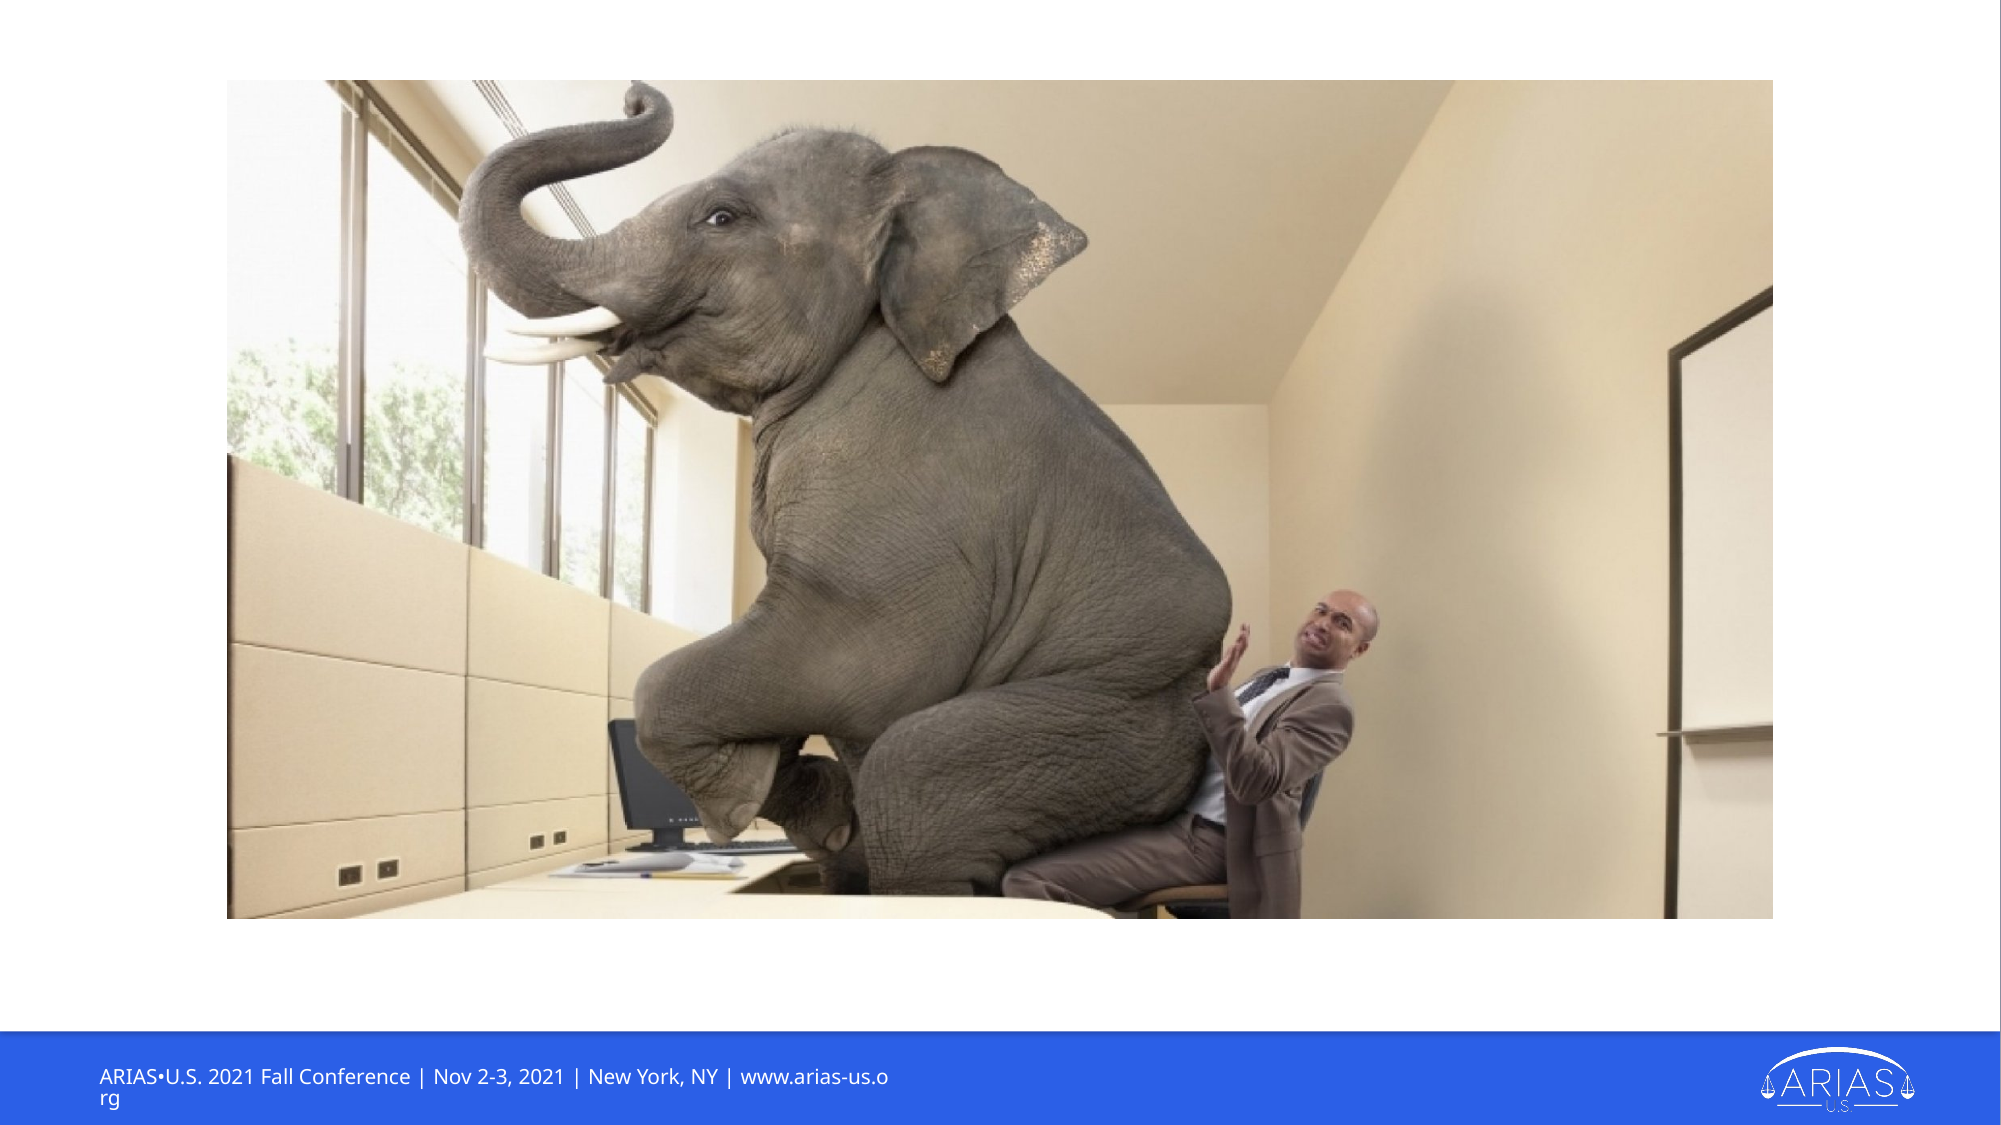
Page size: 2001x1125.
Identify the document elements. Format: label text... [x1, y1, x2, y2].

picture [1759, 1044, 1916, 1114]
picture [227, 80, 1773, 919]
footer ARIAS•U.S. 2021 Fall Conference | Nov 2-3, 2021 | New York, NY | www.arias-us.org [84, 1042, 905, 1114]
